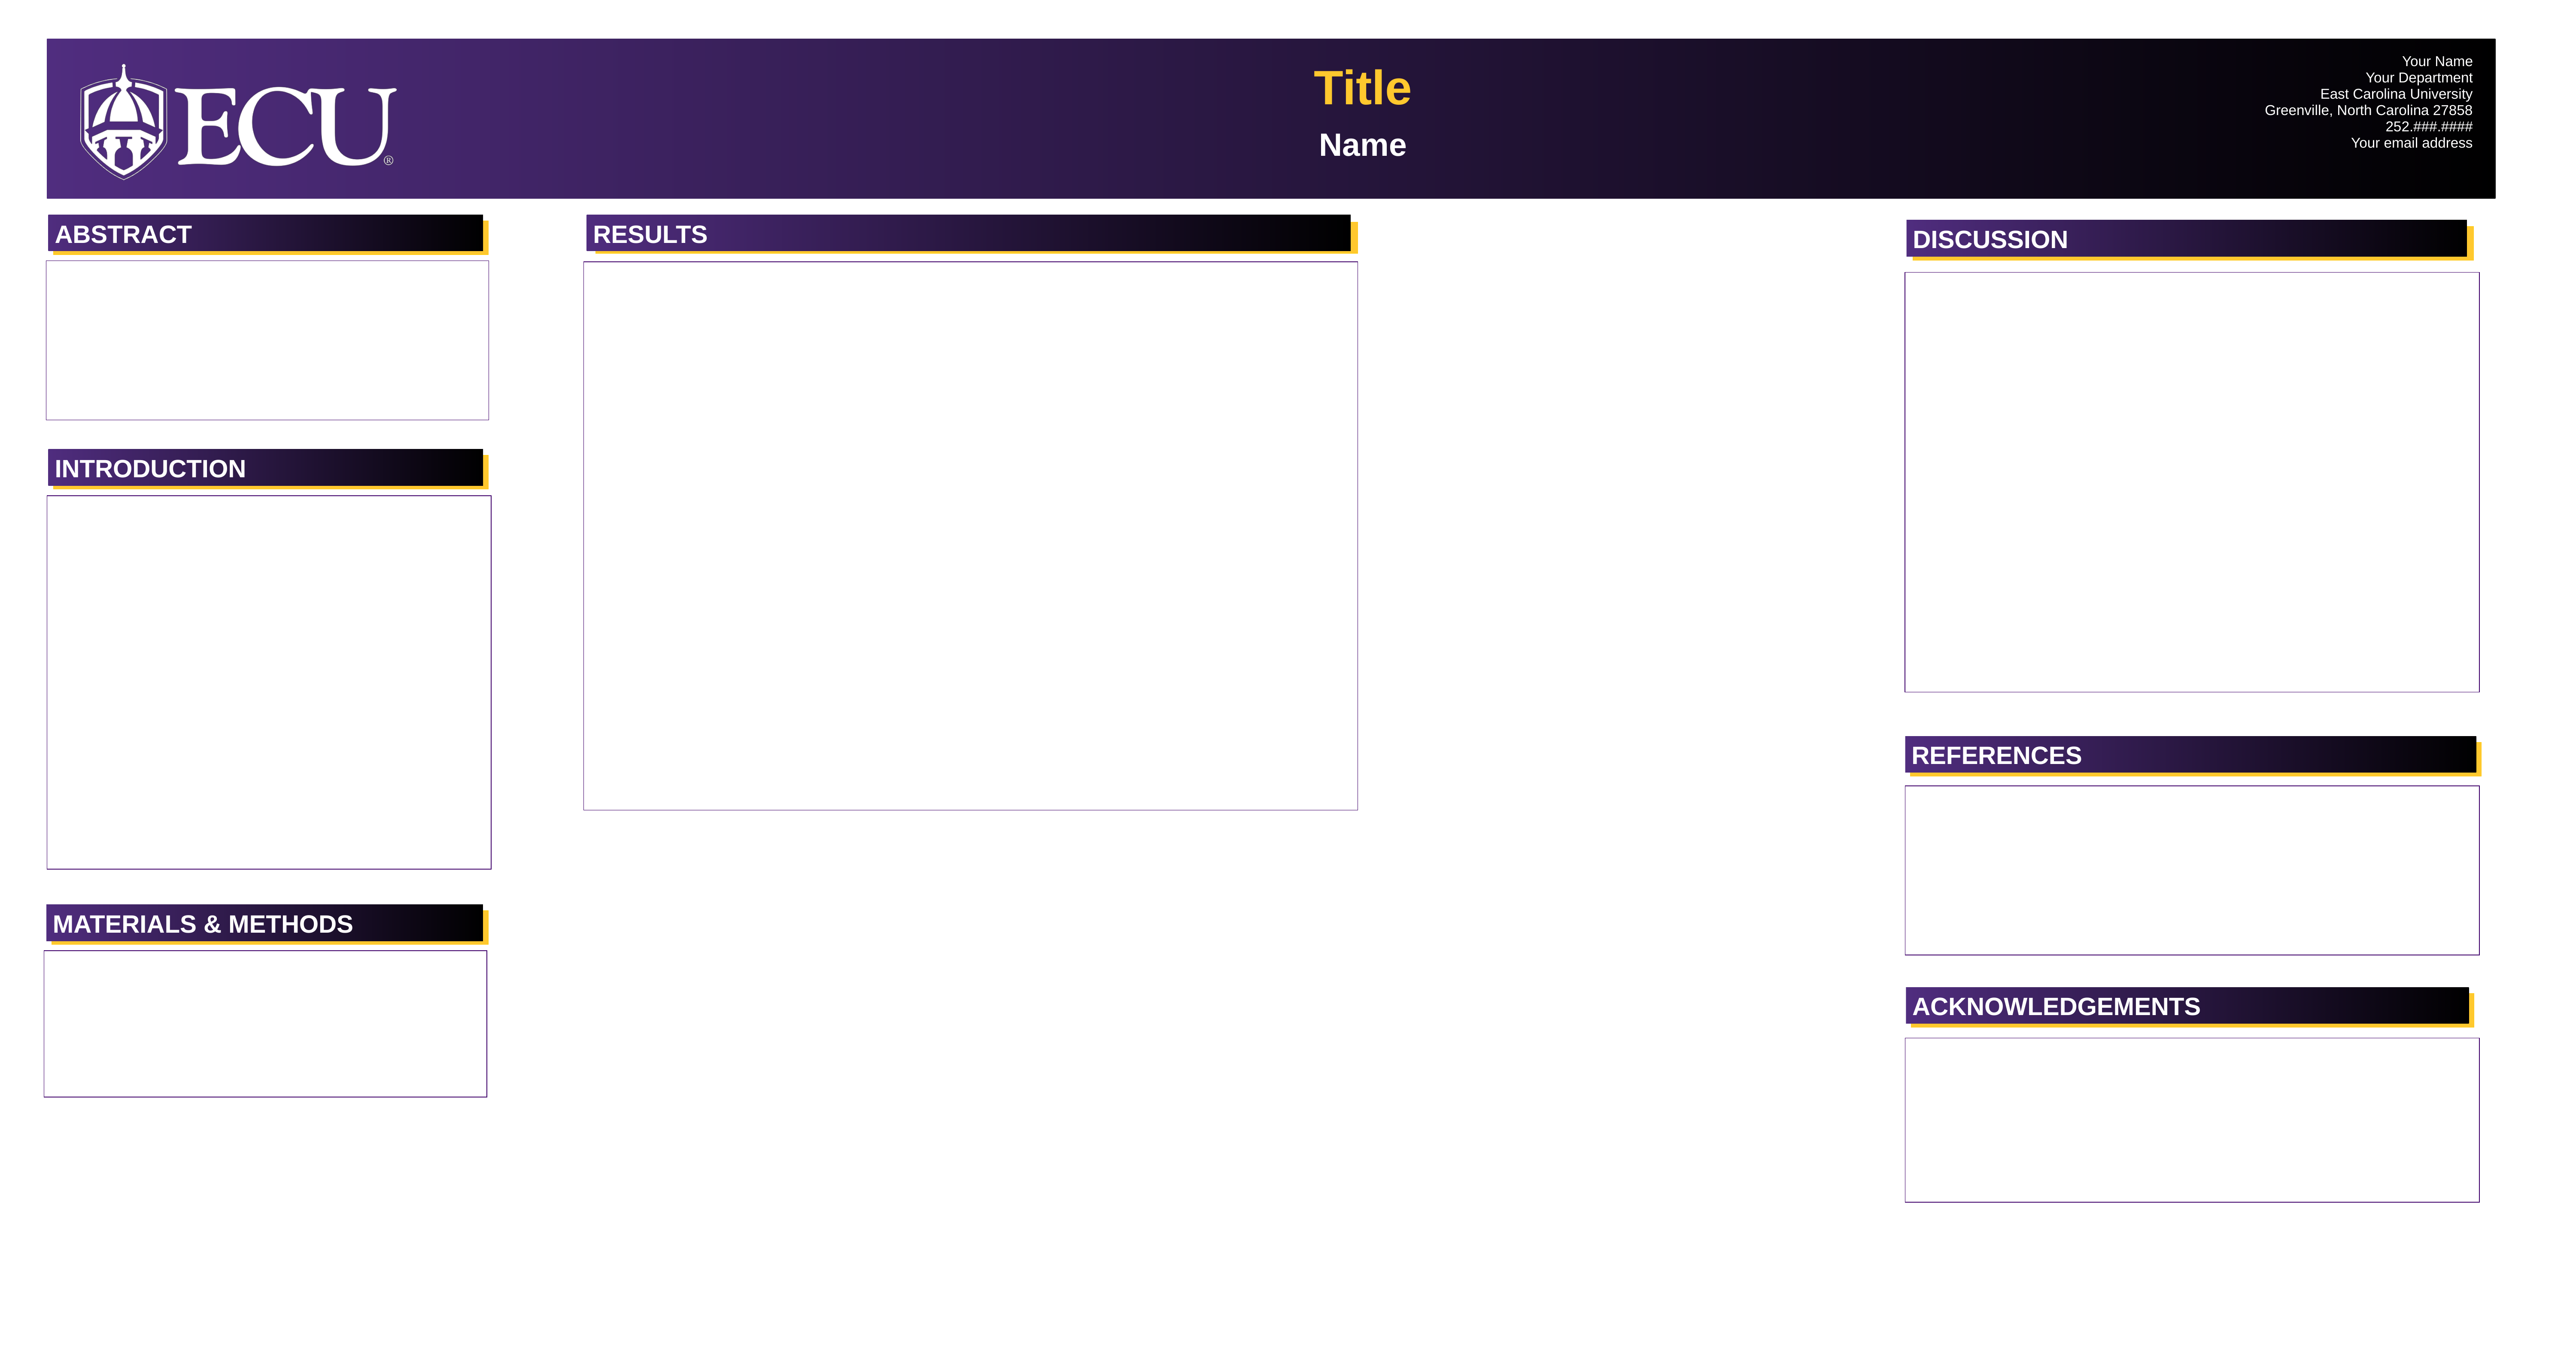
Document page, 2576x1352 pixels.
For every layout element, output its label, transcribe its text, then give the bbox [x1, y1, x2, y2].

text_box DISCUSSION [1906, 220, 2467, 257]
picture [80, 64, 397, 181]
text_box [1910, 742, 2482, 776]
text_box [1913, 227, 2474, 261]
text_box [52, 910, 489, 945]
text_box [1911, 993, 2474, 1028]
text_box [1905, 1038, 2480, 1203]
text_box [1905, 272, 2479, 692]
text_box [44, 950, 487, 1097]
text_box [54, 221, 489, 255]
text_box [583, 262, 1358, 810]
text_box ACKNOWLEDGEMENTS [1906, 987, 2469, 1024]
text_box ABSTRACT [48, 215, 483, 251]
text_box [47, 39, 2496, 199]
text_box [46, 261, 489, 420]
text_box [595, 222, 1358, 253]
text_box [1905, 786, 2480, 955]
text_box [54, 455, 489, 489]
text_box RESULTS [586, 215, 1351, 251]
text_box MATERIALS & METHODS [46, 904, 483, 941]
text_box REFERENCES [1905, 736, 2476, 773]
text_box Title Name [483, 53, 2243, 182]
text_box Your Name Your Department East Carolina University Greenville, North Carolina 27858 252.###.#### Your email address [2179, 53, 2479, 182]
text_box [47, 496, 491, 869]
text_box INTRODUCTION [48, 449, 483, 486]
